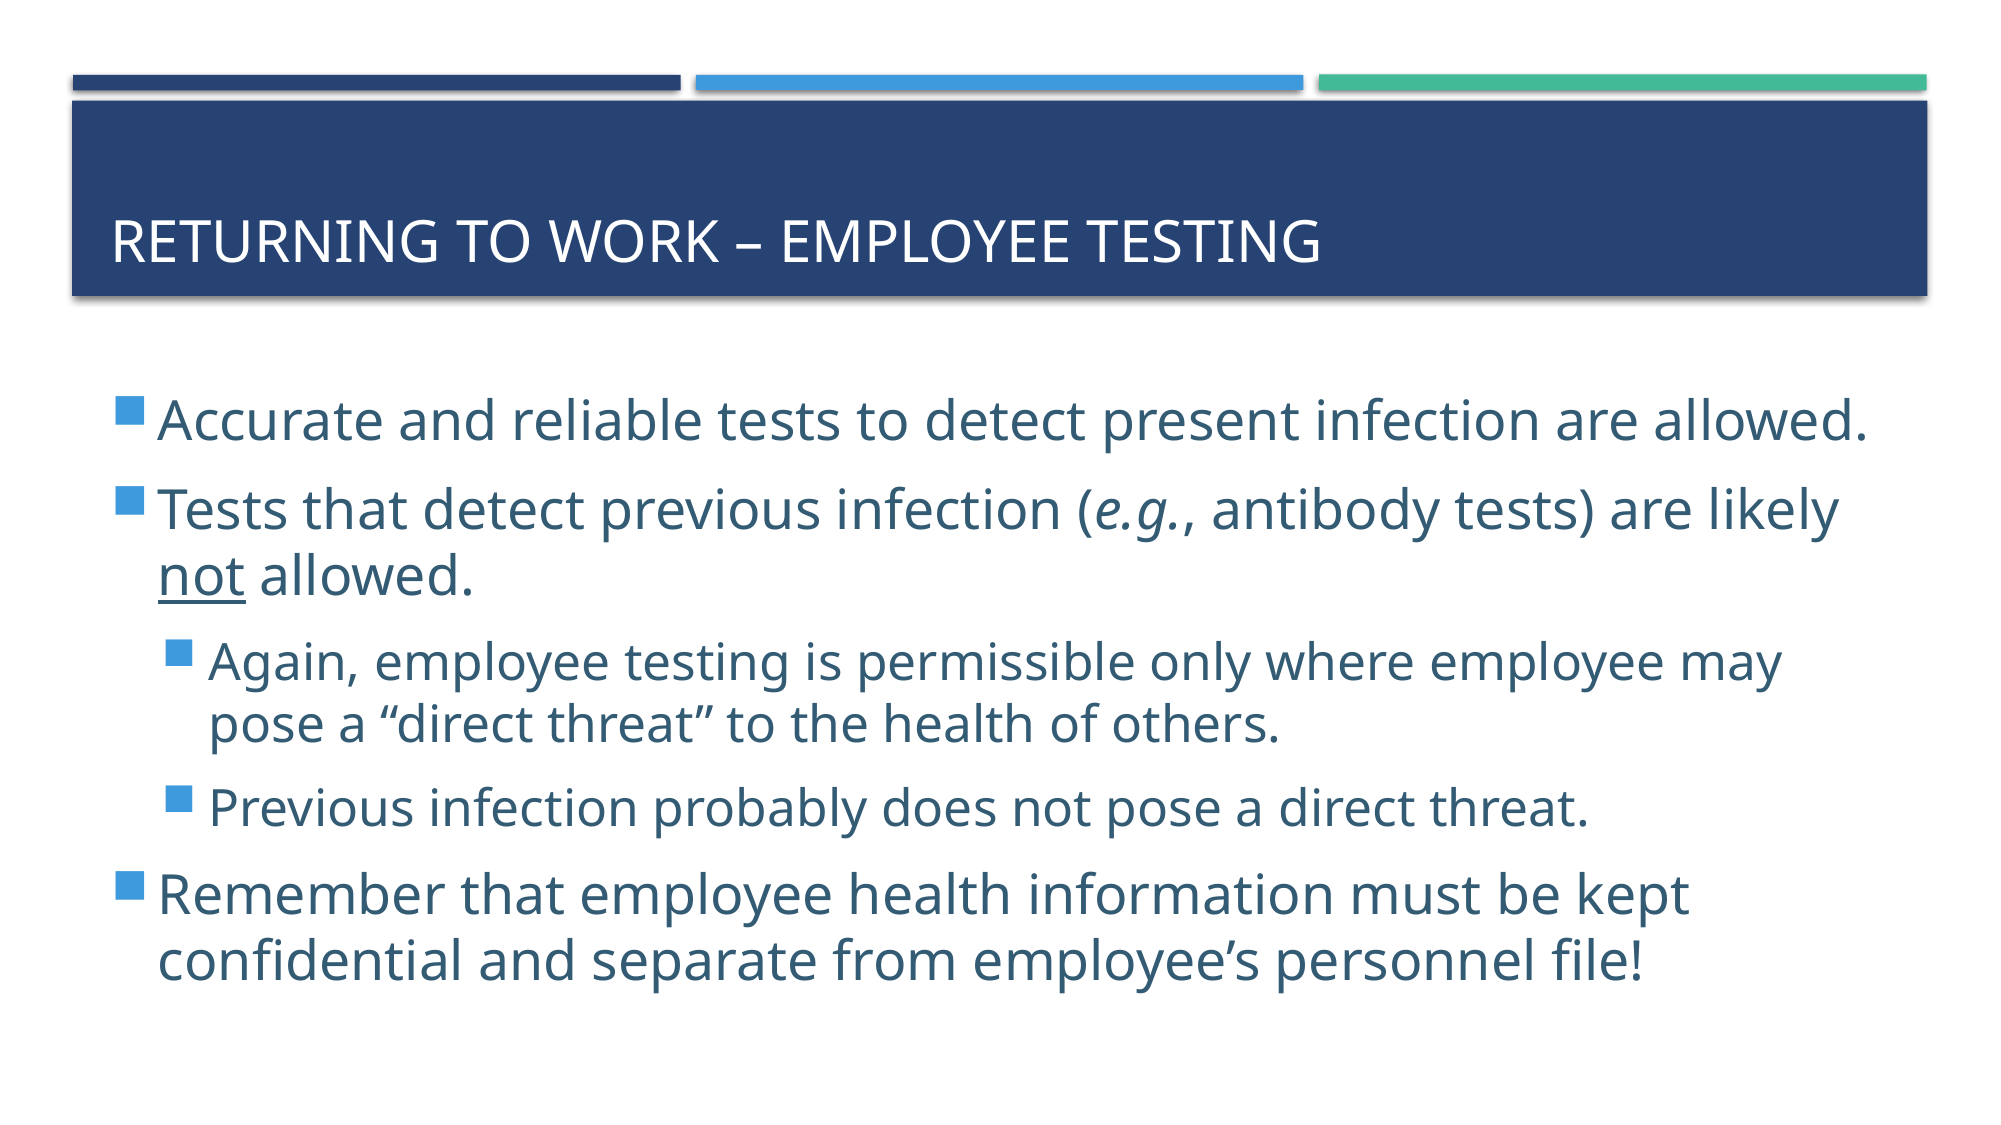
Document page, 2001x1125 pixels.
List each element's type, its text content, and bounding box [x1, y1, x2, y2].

list Accurate and reliable tests to detect present infection are allowed. Tests that detect previous infection (e.g., antibody tests) are likely not allowed. Again, employee testing is permissible only where employee may pose a “direct threat” to the health of others. Previous infection probably does not pose a direct threat. Remember that employee health information must be kept confidential and separate from employee’s personnel file! [95, 357, 1905, 1019]
title Returning to work – Employee testing [95, 115, 1905, 282]
